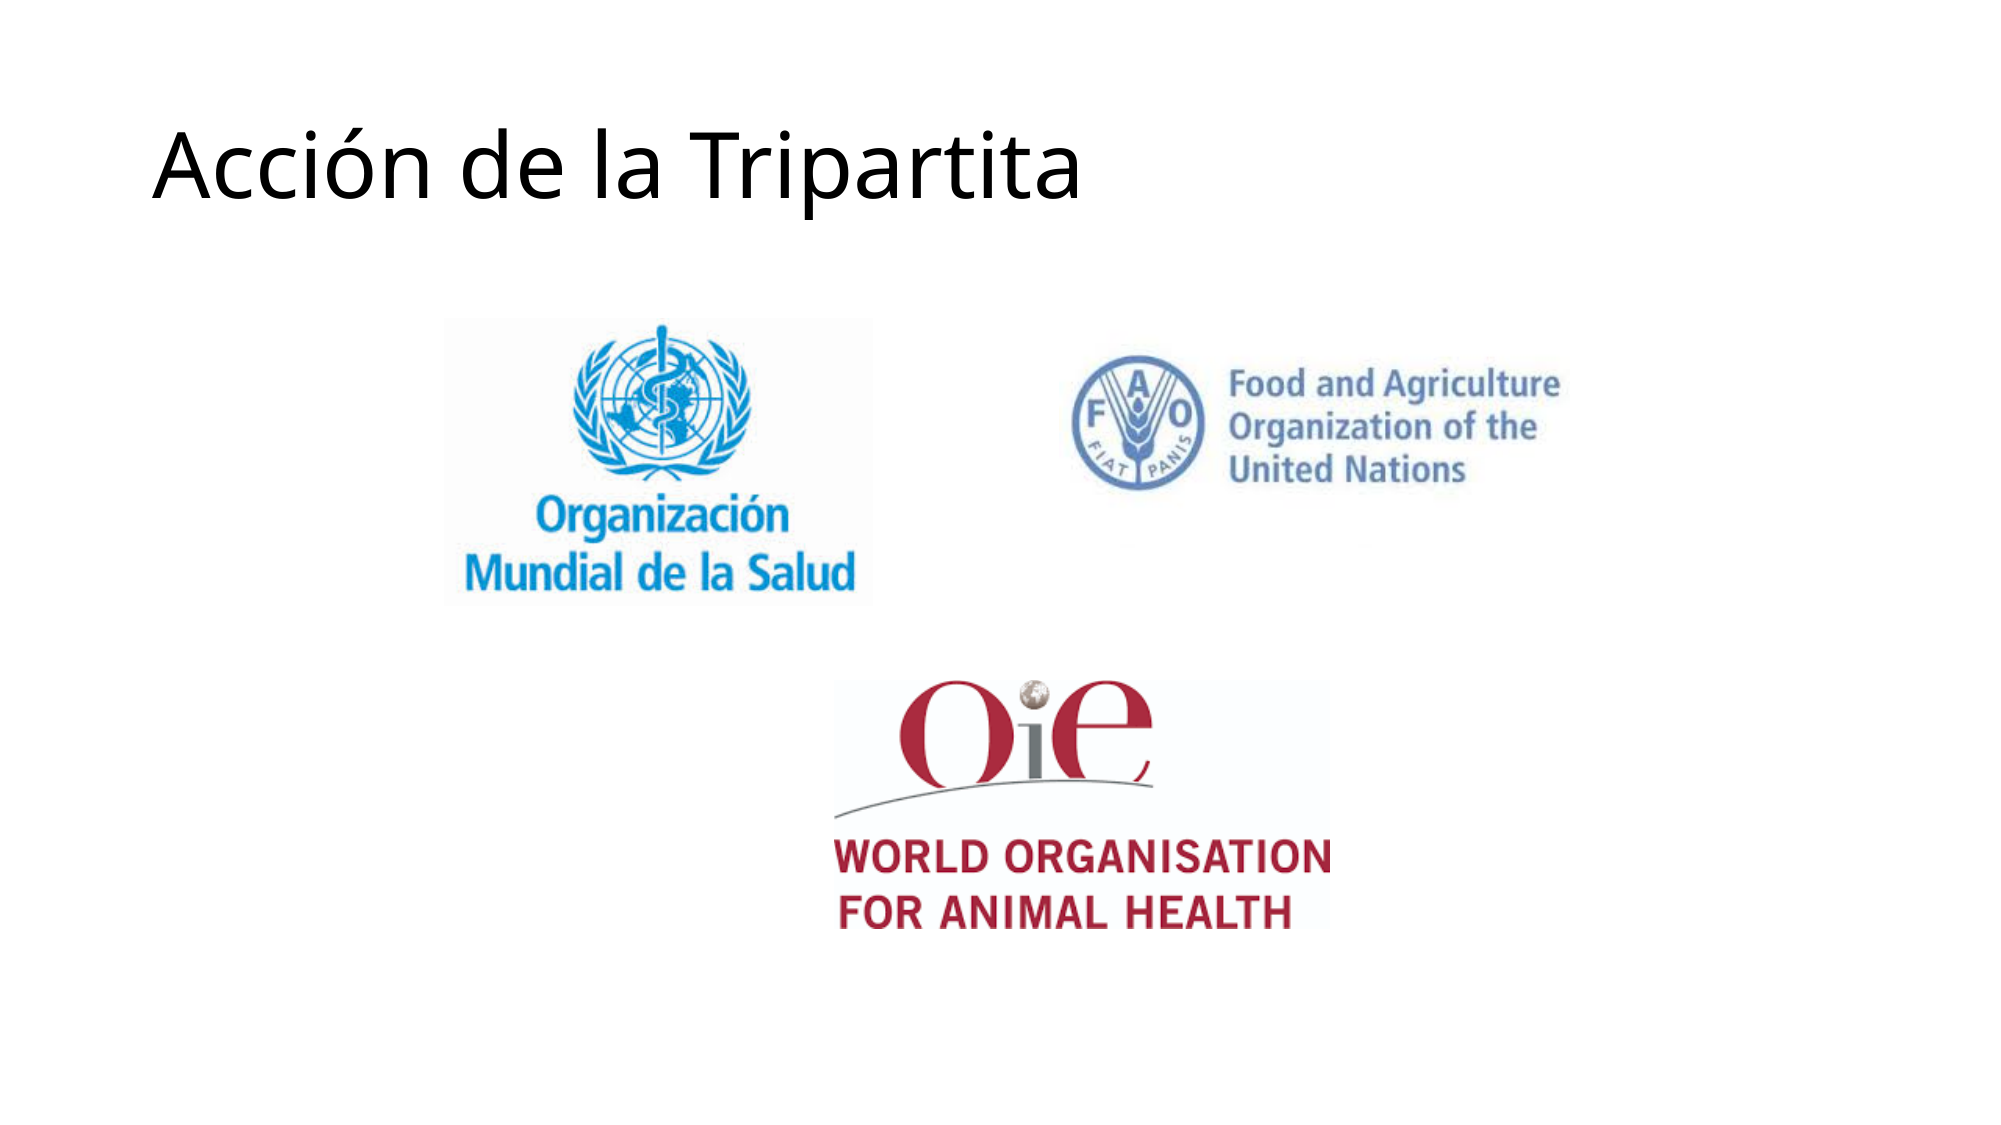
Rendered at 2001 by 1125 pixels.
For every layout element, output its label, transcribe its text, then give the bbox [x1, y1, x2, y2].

picture [444, 318, 873, 606]
picture [1058, 307, 1570, 548]
title Acción de la Tripartita [137, 59, 1863, 278]
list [834, 680, 1330, 930]
